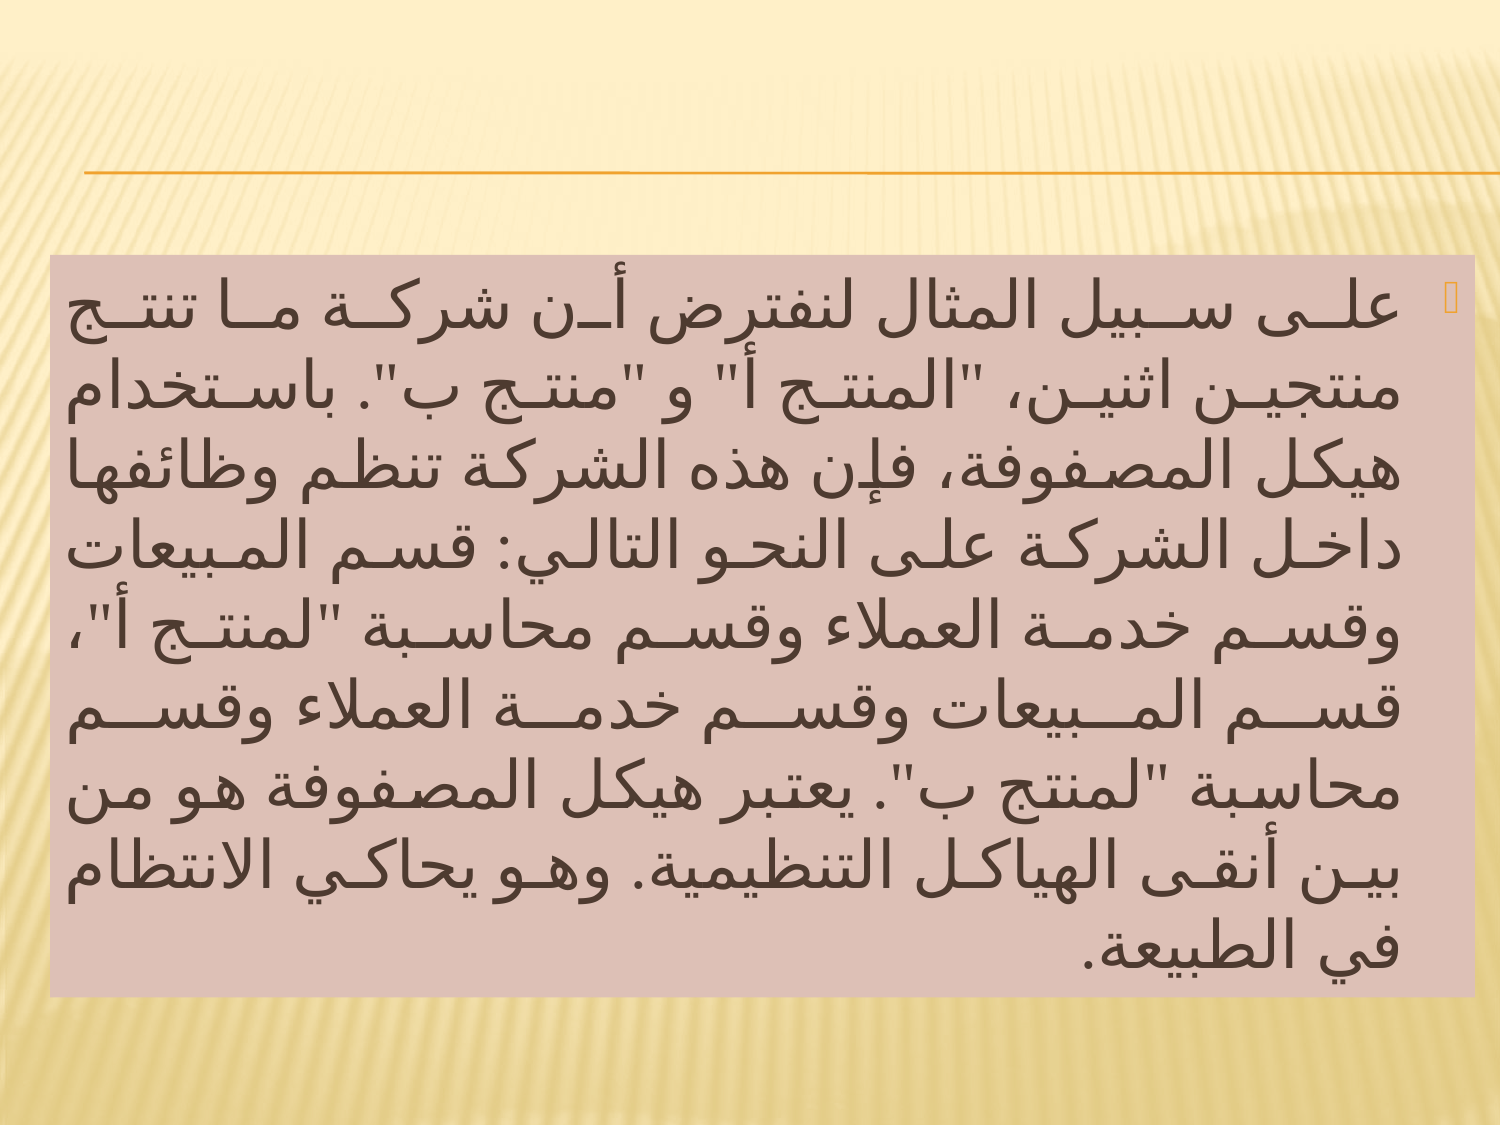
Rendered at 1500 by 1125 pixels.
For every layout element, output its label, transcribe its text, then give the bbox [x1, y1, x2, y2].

list على سبيل المثال لنفترض أن شركة ما تنتج منتجين اثنين، "المنتج أ" و "منتج ب". باستخدام هيكل المصفوفة، فإن هذه الشركة تنظم وظائفها داخل الشركة على النحو التالي: قسم المبيعات وقسم خدمة العملاء وقسم محاسبة "لمنتج أ"، قسم المبيعات وقسم خدمة العملاء وقسم محاسبة "لمنتج ب". يعتبر هيكل المصفوفة هو من بين أنقى الهياكل التنظيمية. وهو يحاكي الانتظام في الطبيعة. [50, 254, 1475, 998]
